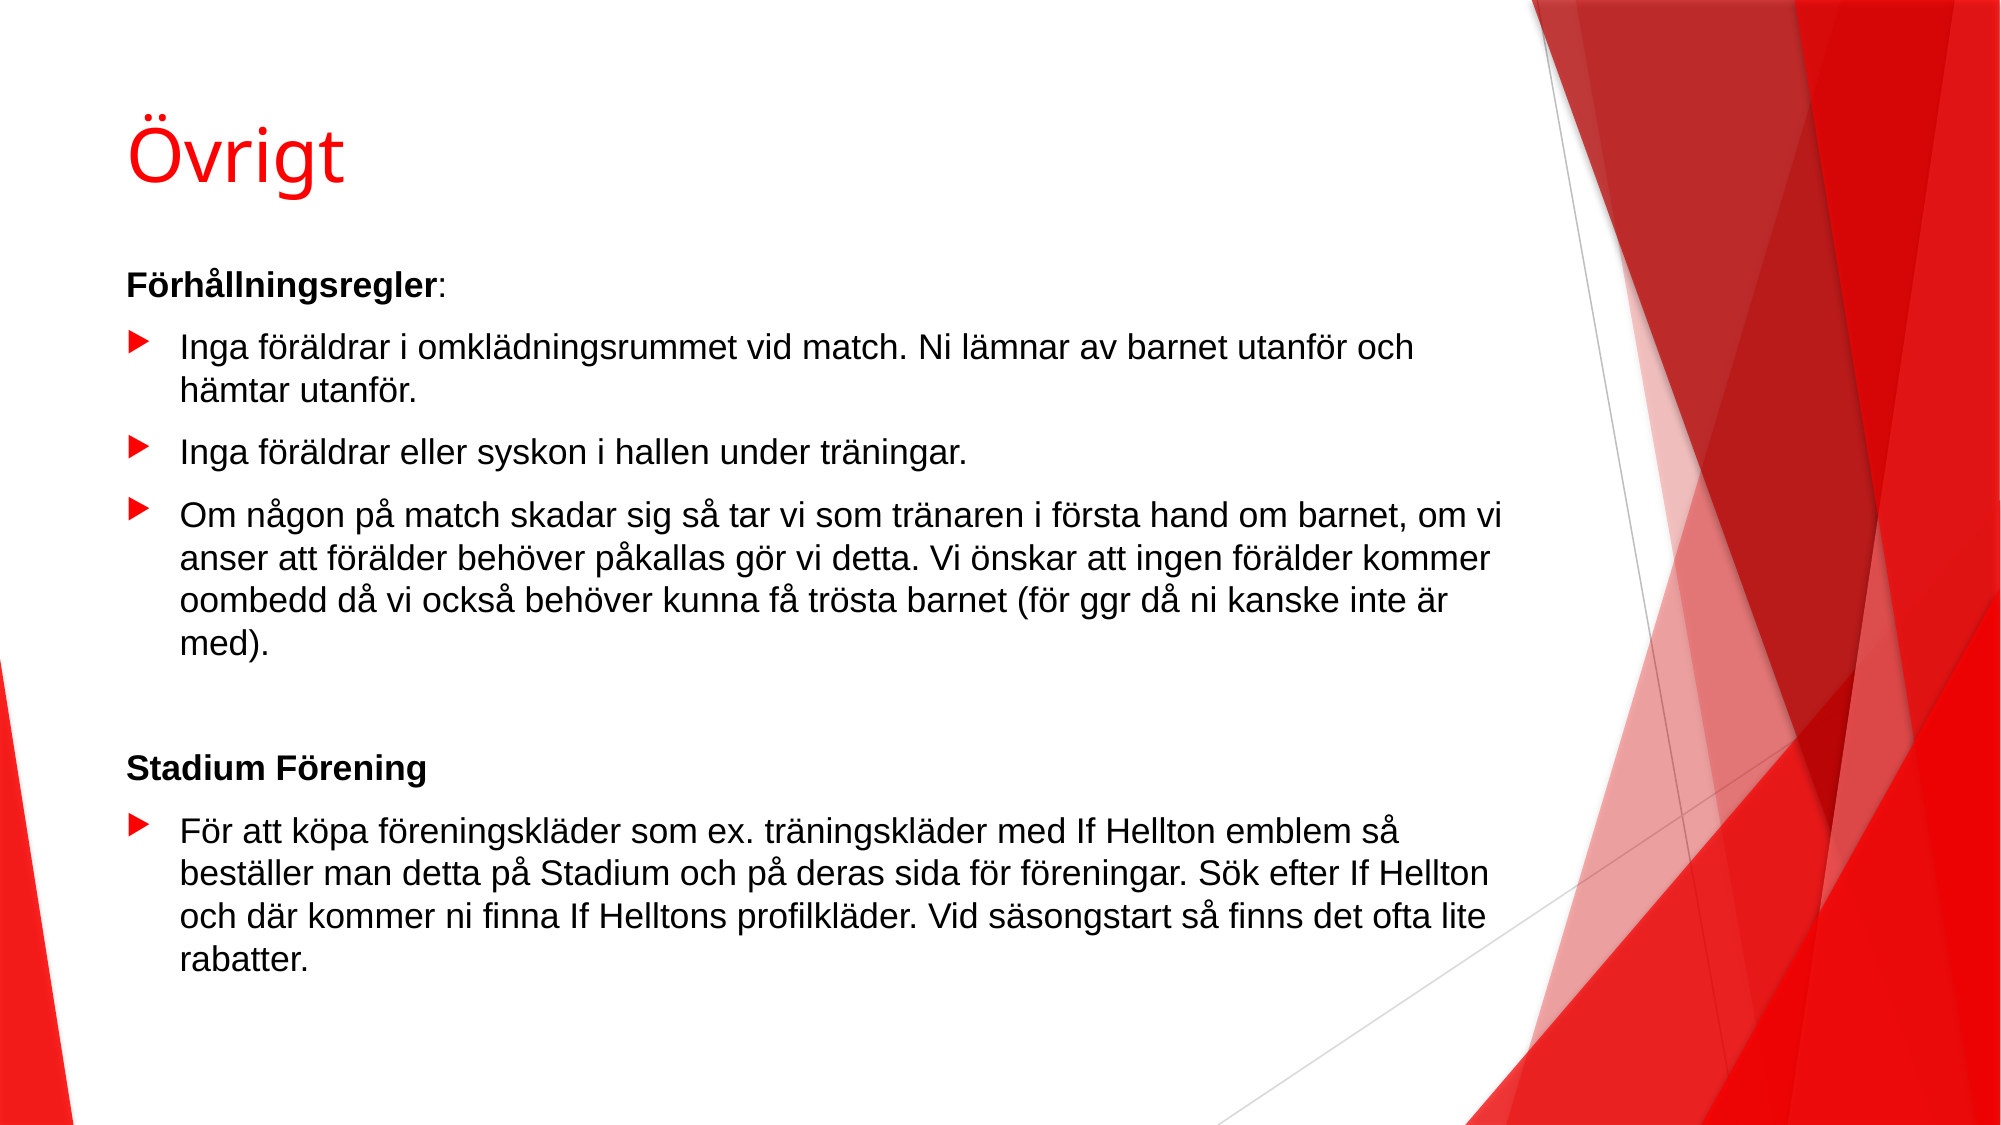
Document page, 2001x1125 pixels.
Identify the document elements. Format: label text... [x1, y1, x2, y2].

title Övrigt [111, 99, 1522, 254]
list Förhållningsregler: Inga föräldrar i omklädningsrummet vid match. Ni lämnar av barnet utanför och hämtar utanför. Inga föräldrar eller syskon i hallen under träningar. Om någon på match skadar sig så tar vi som tränaren i första hand om barnet, om vi anser att förälder behöver påkallas gör vi detta. Vi önskar att ingen förälder kommer oombedd då vi också behöver kunna få trösta barnet (för ggr då ni kanske inte är med). Stadium Förening För att köpa föreningskläder som ex. träningskläder med If Hellton emblem så beställer man detta på Stadium och på deras sida för föreningar. Sök efter If Hellton och där kommer ni finna If Helltons profilkläder. Vid säsongstart så finns det ofta lite rabatter. [111, 254, 1522, 992]
